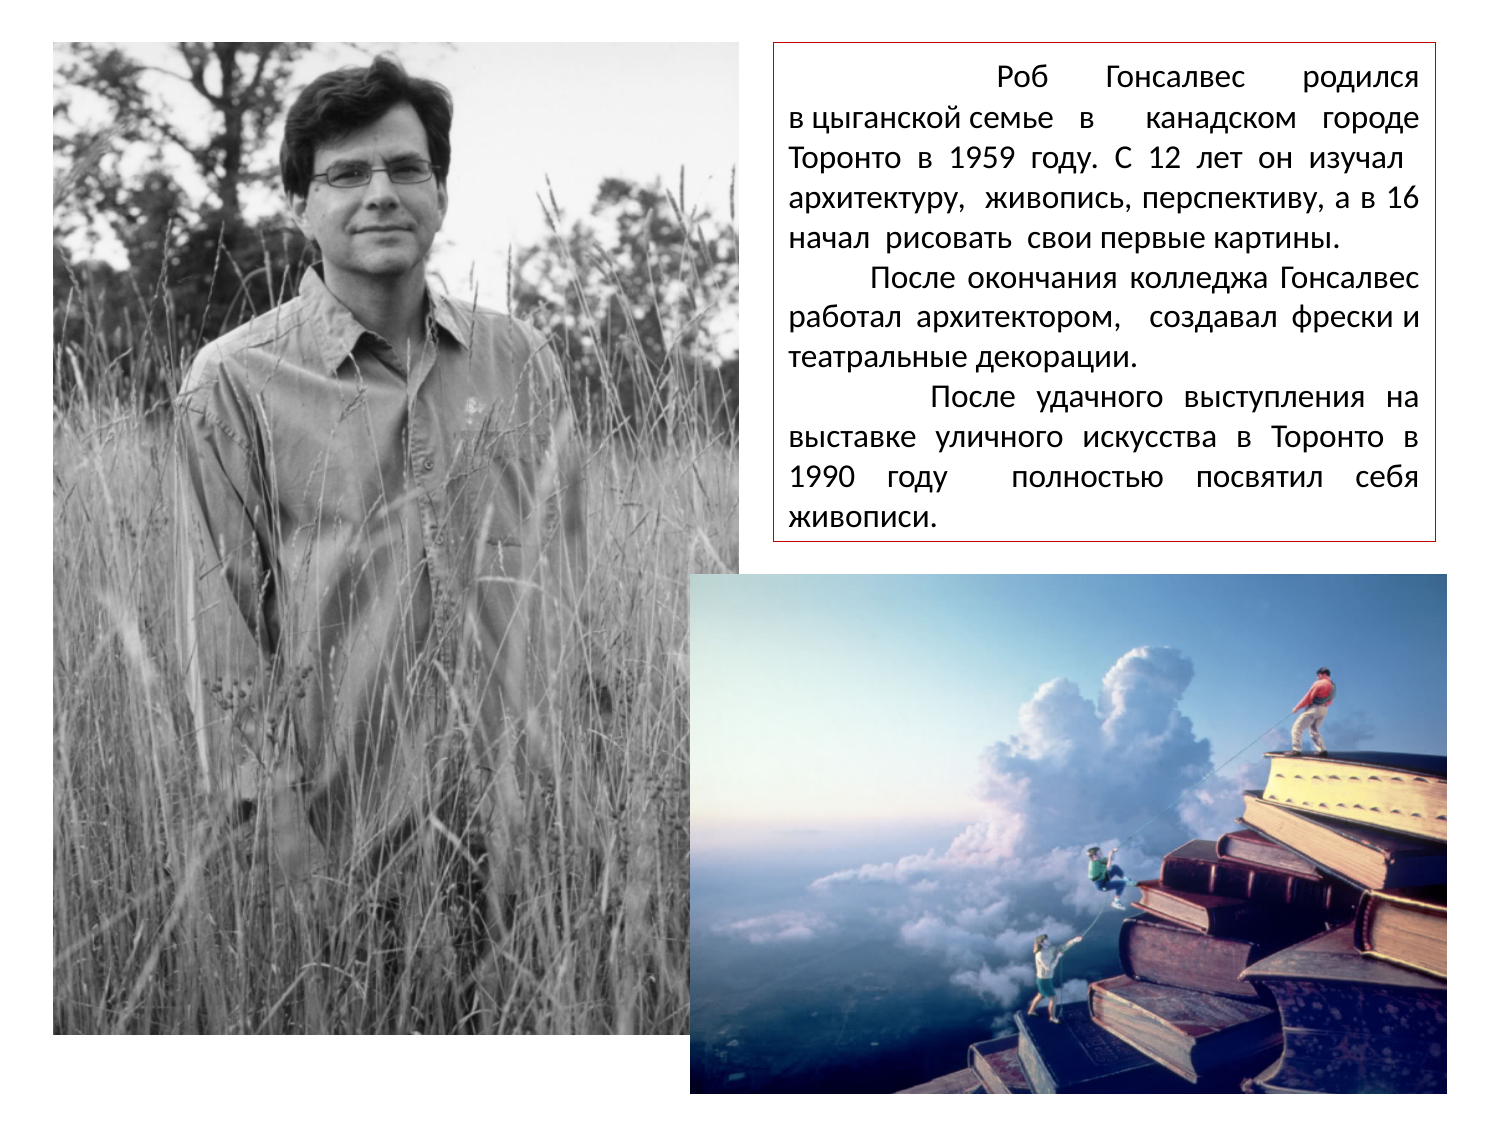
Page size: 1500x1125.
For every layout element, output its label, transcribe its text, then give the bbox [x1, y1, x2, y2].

text_box Роб Гонсалвес родился в цыганской семье в канадском городе Торонто в 1959 году. С 12 лет он изучал архитектуру, живопись, перспективу, а в 16 начал рисовать свои первые картины. После окончания колледжа Гонсалвес работал архитектором, создавал фрески и театральные декорации. После удачного выступления на выставке уличного искусства в Торонто в 1990 году полностью посвятил себя живописи. [773, 42, 1436, 542]
picture [52, 42, 1448, 1095]
